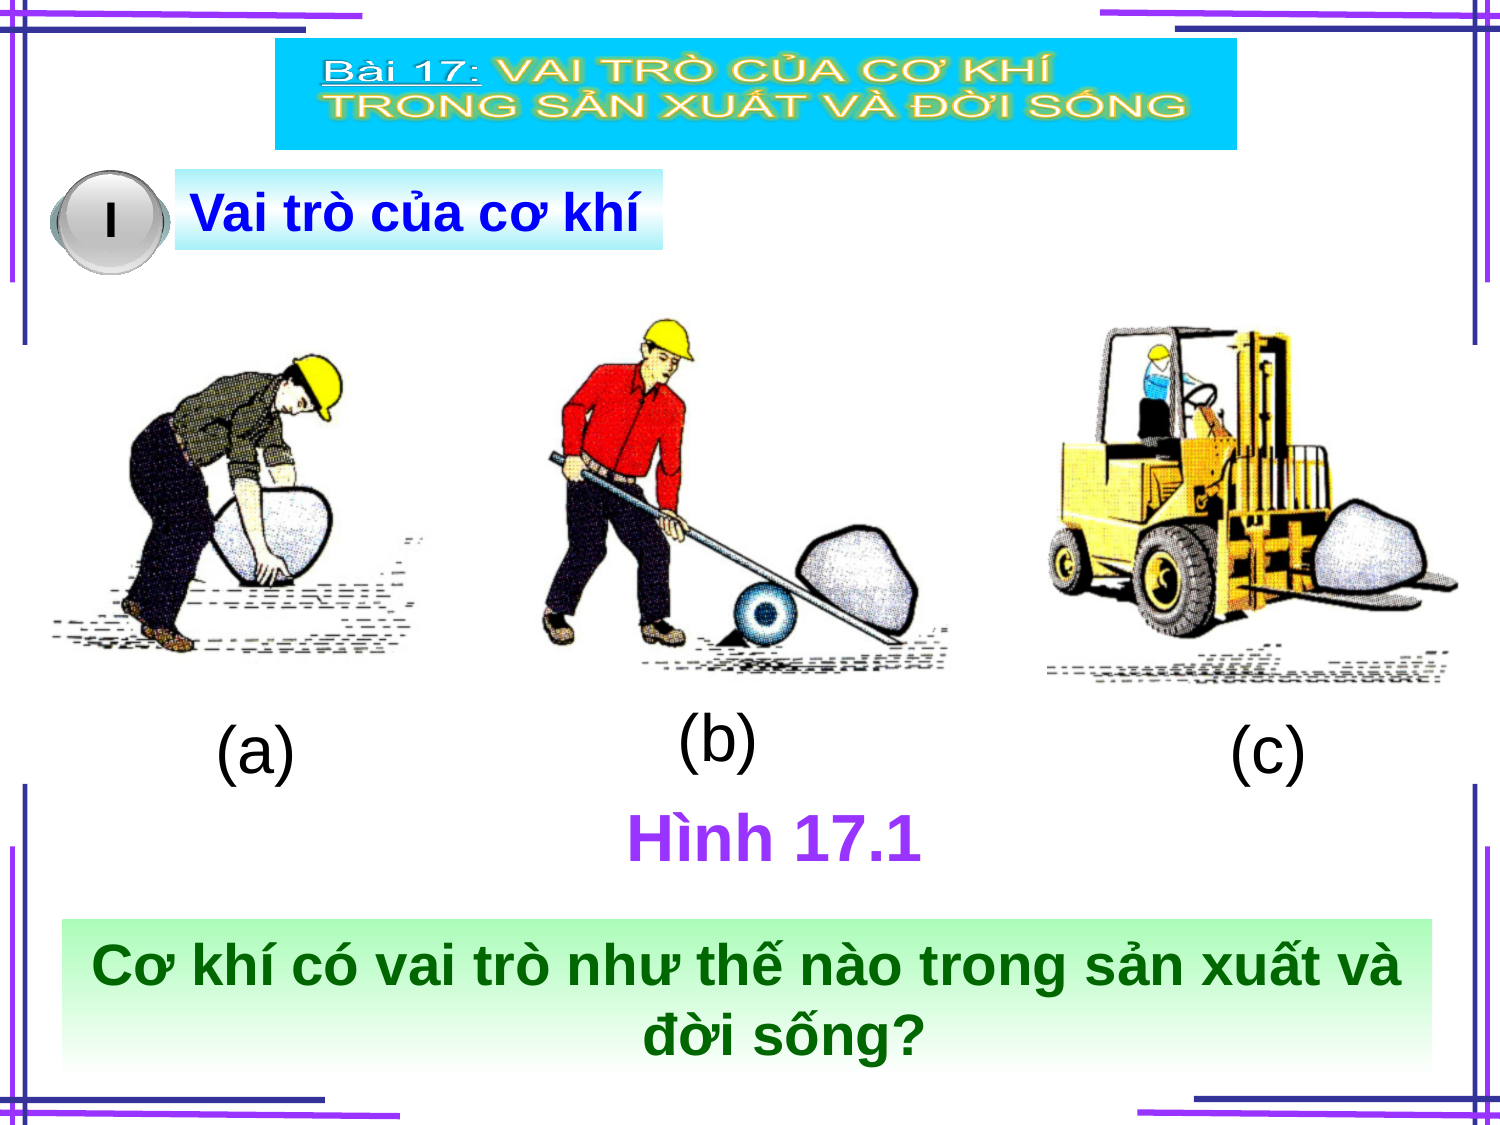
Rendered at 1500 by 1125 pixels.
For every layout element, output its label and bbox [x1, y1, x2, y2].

picture [489, 56, 650, 121]
picture [359, 74, 366, 80]
picture [316, 91, 523, 121]
picture [593, 51, 720, 85]
picture [1022, 86, 1192, 121]
picture [442, 62, 464, 81]
text_box [0, 0, 1500, 1125]
picture [326, 62, 352, 81]
picture [656, 51, 953, 121]
picture [389, 67, 393, 81]
picture [370, 68, 381, 81]
text_box [49, 169, 171, 276]
picture [421, 62, 429, 81]
picture [903, 51, 1058, 121]
